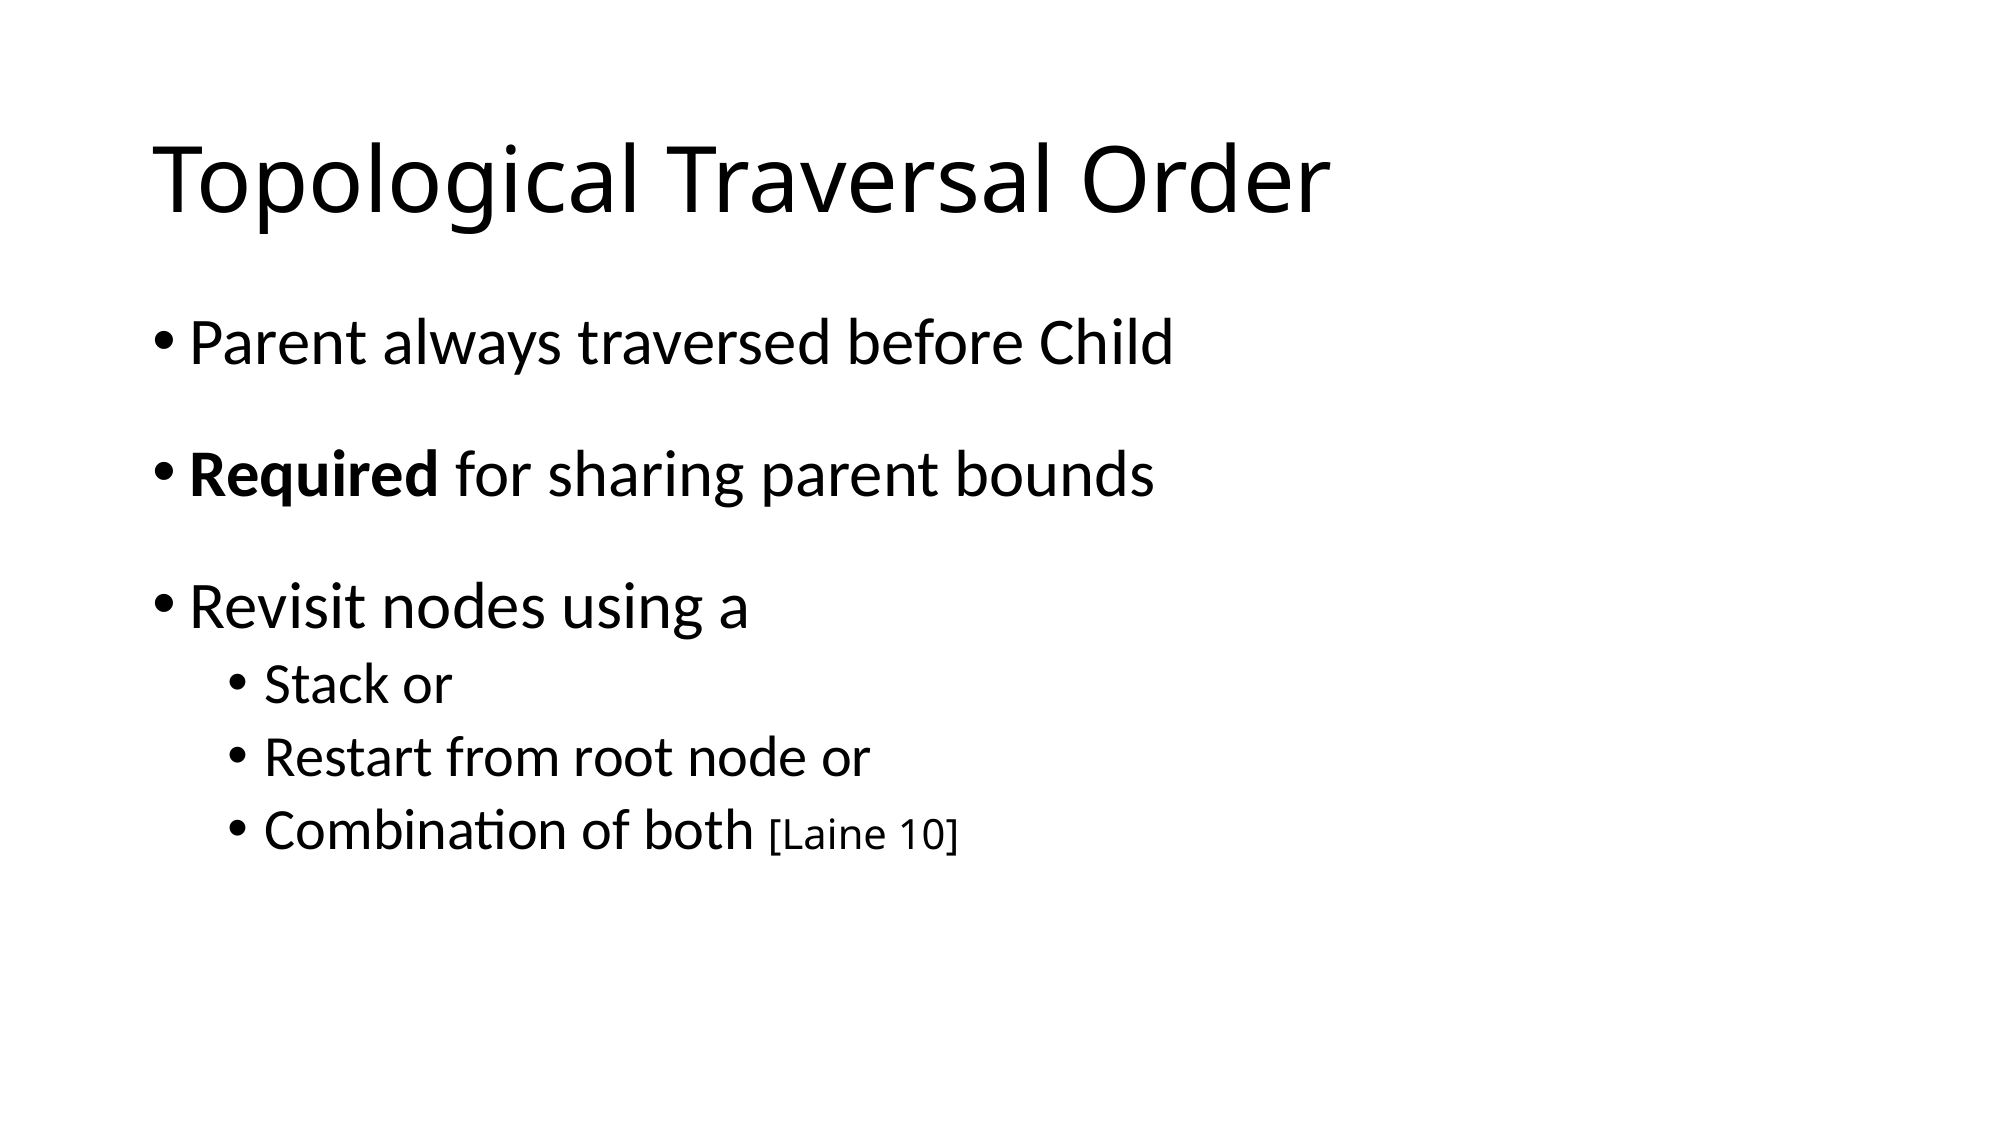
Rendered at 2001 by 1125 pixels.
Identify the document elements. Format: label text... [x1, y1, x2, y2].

title Topological Traversal Order [137, 59, 1863, 278]
list Parent always traversed before Child Required for sharing parent bounds Revisit nodes using a Stack or Restart from root node or Combination of both [Laine 10] [137, 299, 1863, 1014]
